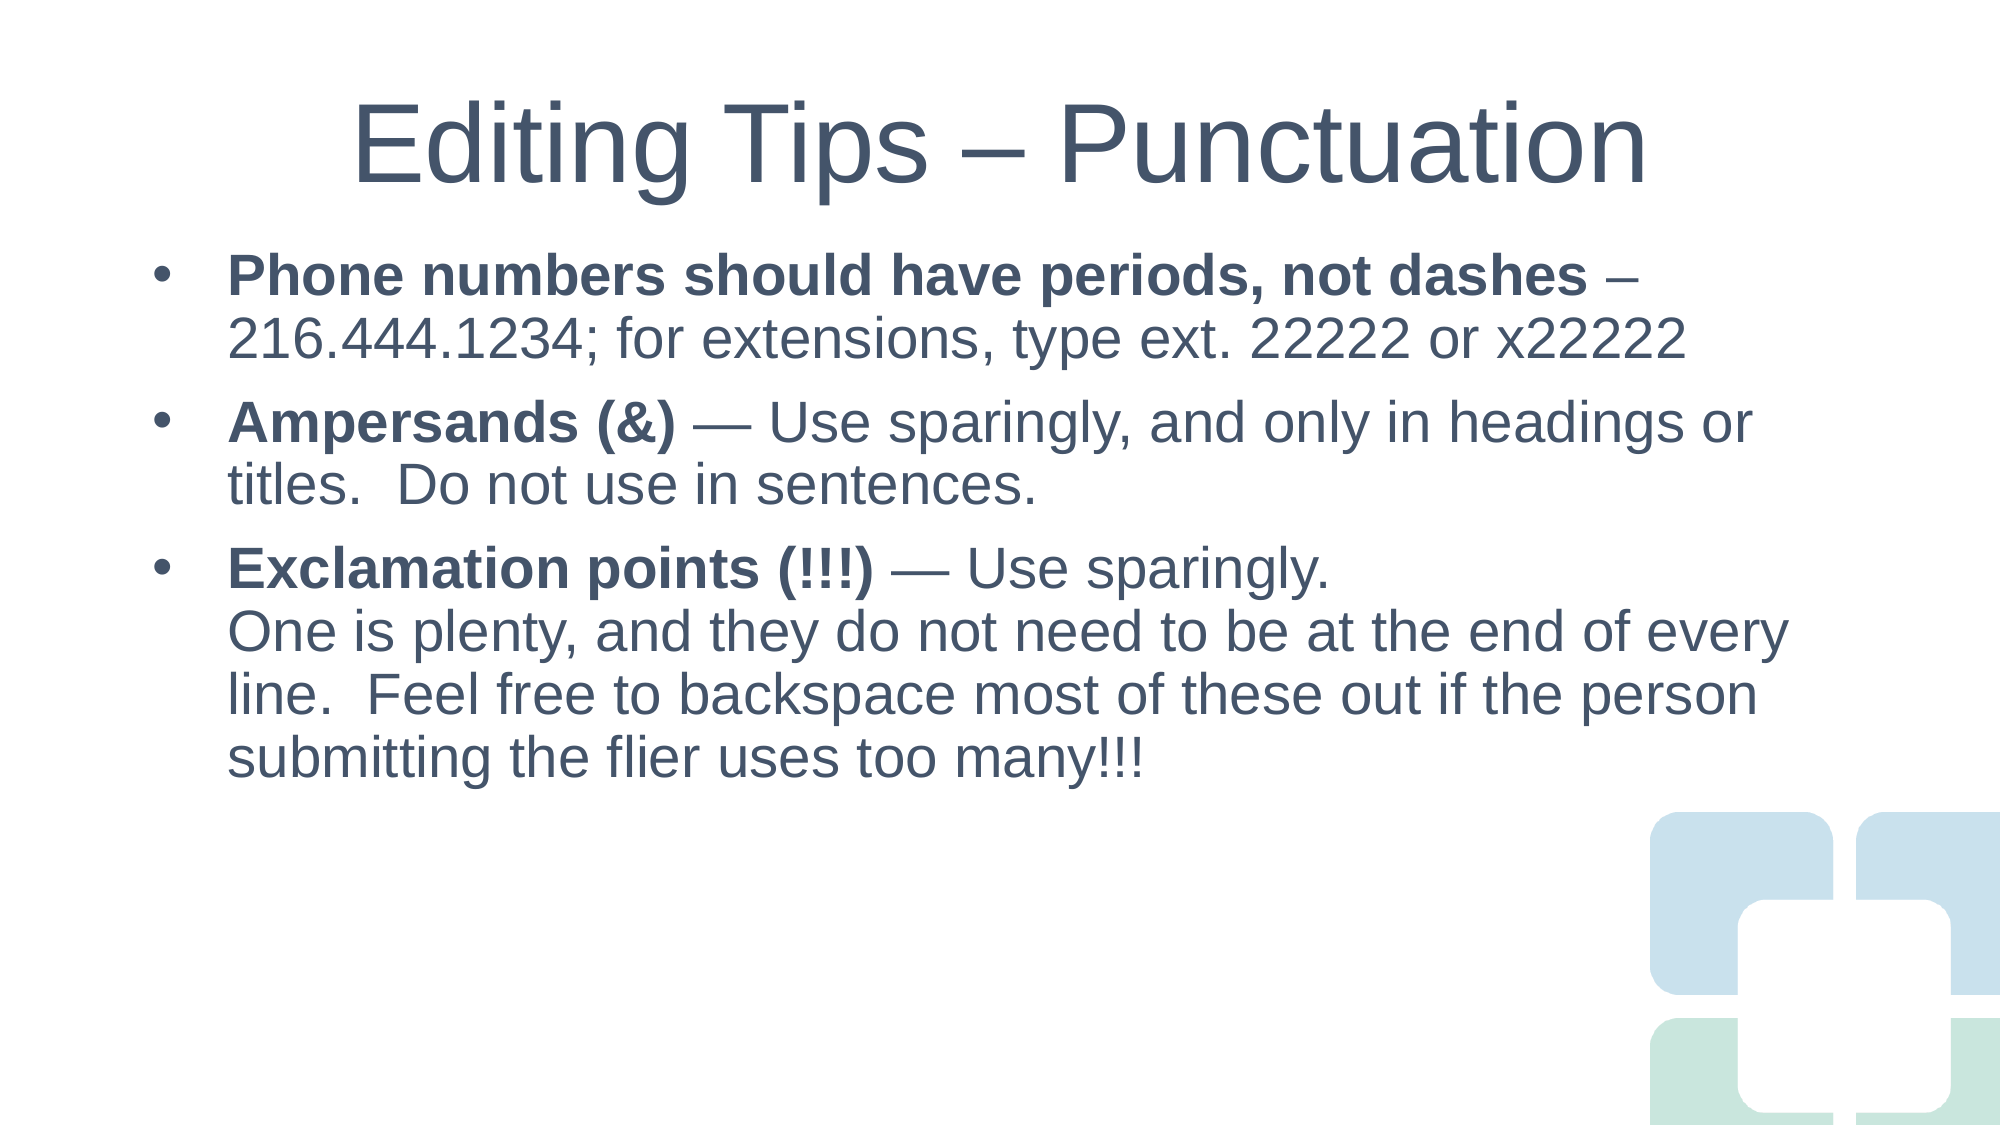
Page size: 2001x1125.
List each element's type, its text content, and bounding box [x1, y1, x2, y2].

title Editing Tips – Punctuation [0, 37, 2000, 255]
list Phone numbers should have periods, not dashes – 216.444.1234; for extensions, type ext. 22222 or x22222 Ampersands (&) — Use sparingly, and only in headings or titles. Do not use in sentences. Exclamation points (!!!) — Use sparingly. One is plenty, and they do not need to be at the end of every line. Feel free to backspace most of these out if the person submitting the flier uses too many!!! [137, 237, 1863, 952]
